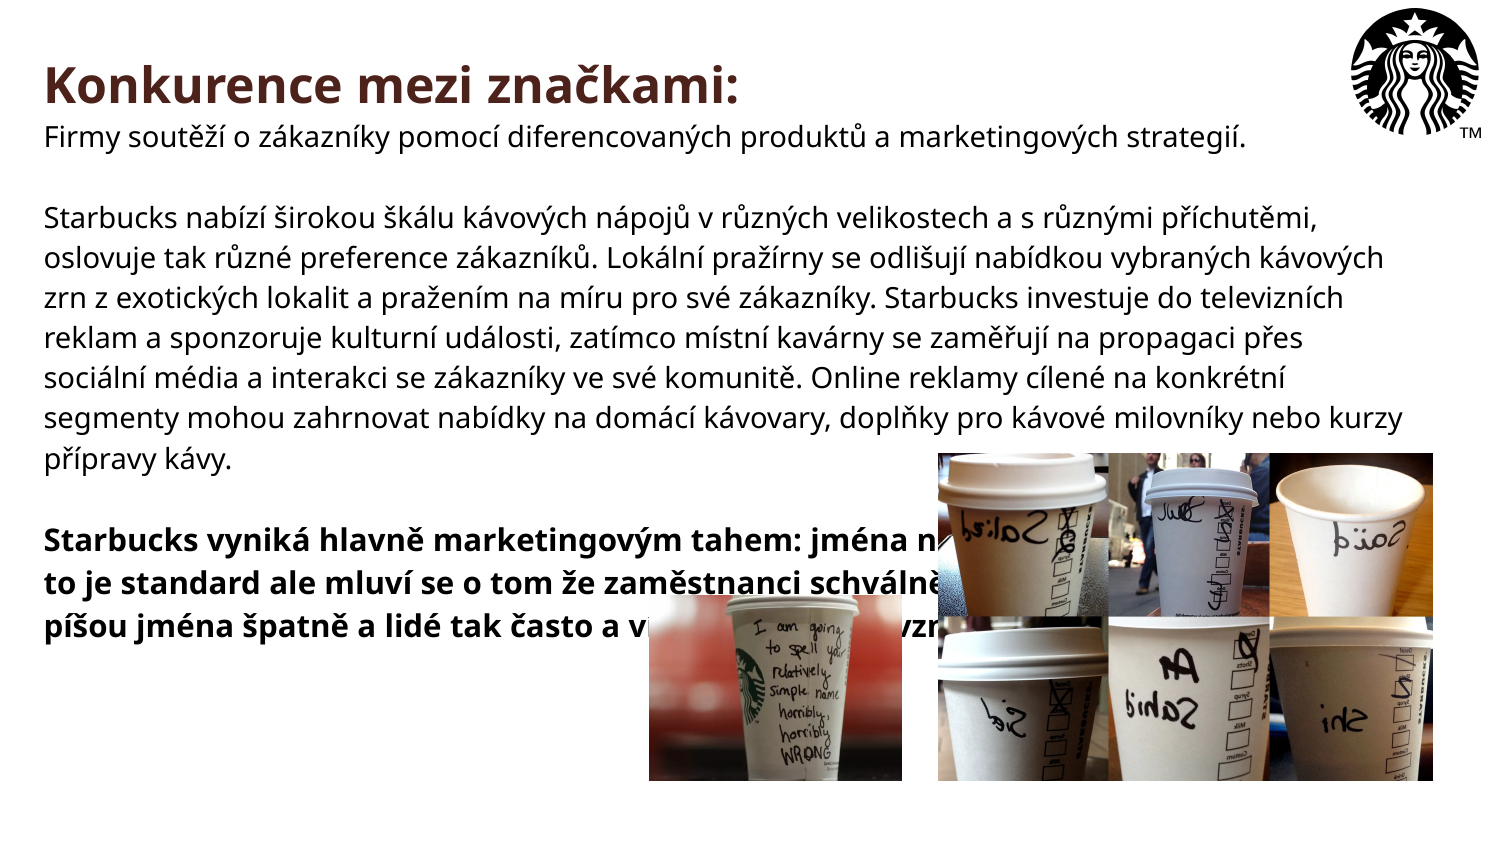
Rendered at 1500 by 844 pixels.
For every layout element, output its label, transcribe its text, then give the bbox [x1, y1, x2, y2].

picture [1350, 7, 1482, 138]
picture [649, 594, 903, 782]
list Konkurence mezi značkami: Firmy soutěží o zákazníky pomocí diferencovaných produktů a marketingových strategií. Starbucks nabízí širokou škálu kávových nápojů v různých velikostech a s různými příchutěmi, oslovuje tak různé preference zákazníků. Lokální pražírny se odlišují nabídkou vybraných kávových zrn z exotických lokalit a pražením na míru pro své zákazníky. Starbucks investuje do televizních reklam a sponzoruje kulturní události, zatímco místní kavárny se zaměřují na propagaci přes sociální média a interakci se zákazníky ve své komunitě. Online reklamy cílené na konkrétní segmenty mohou zahrnovat nabídky na domácí kávovary, doplňky pro kávové milovníky nebo kurzy přípravy kávy. Starbucks vyniká hlavně marketingovým tahem: jména na kelímky kávy, to je standard ale mluví se o tom že zaměstnanci schválně občas píšou jména špatně a lidé tak často a více sdílejí kávu (vznik trendu). [28, 29, 1427, 590]
picture [937, 453, 1433, 782]
